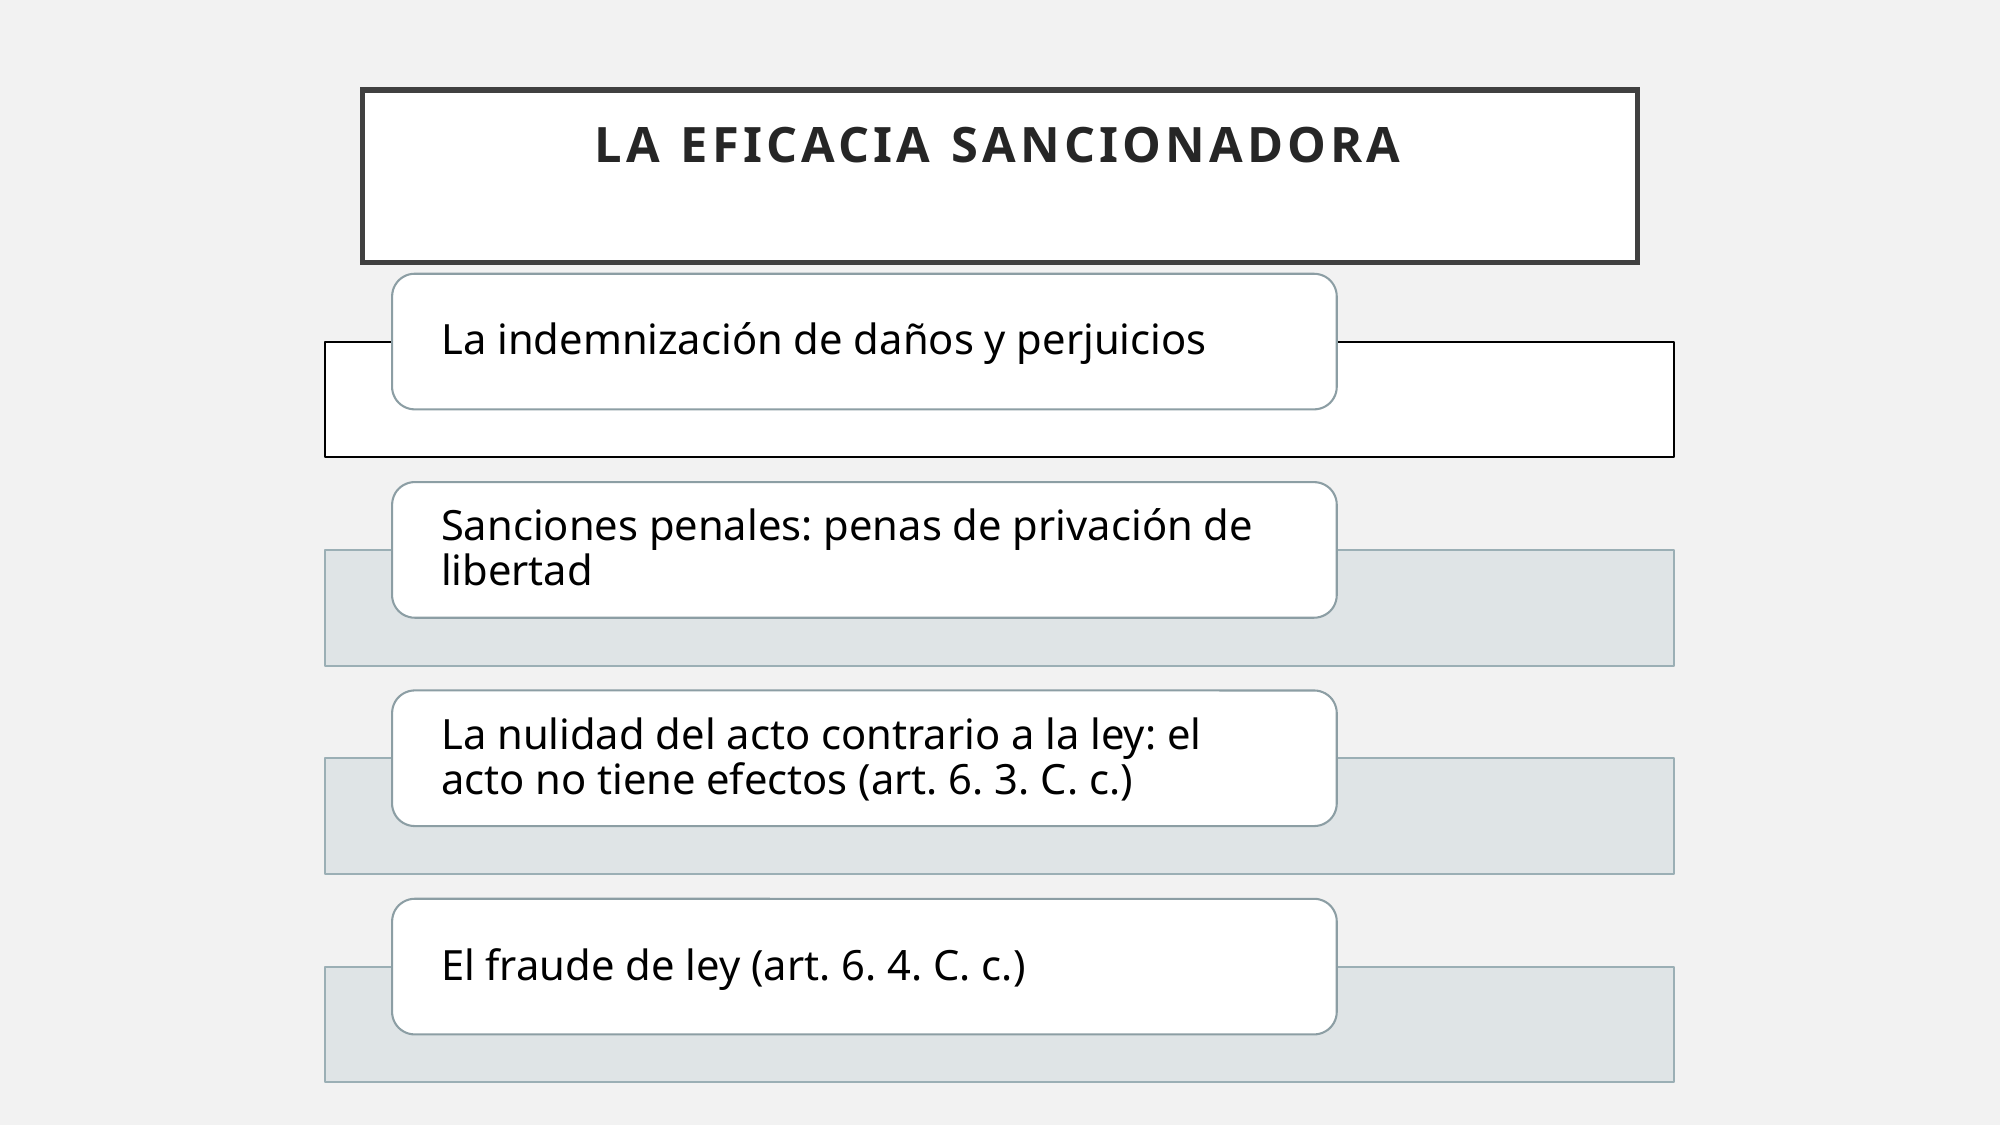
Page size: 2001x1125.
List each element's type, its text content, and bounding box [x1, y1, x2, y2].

title LA EFICACIA SANCIONADORA [360, 87, 1640, 262]
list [324, 262, 1675, 1095]
